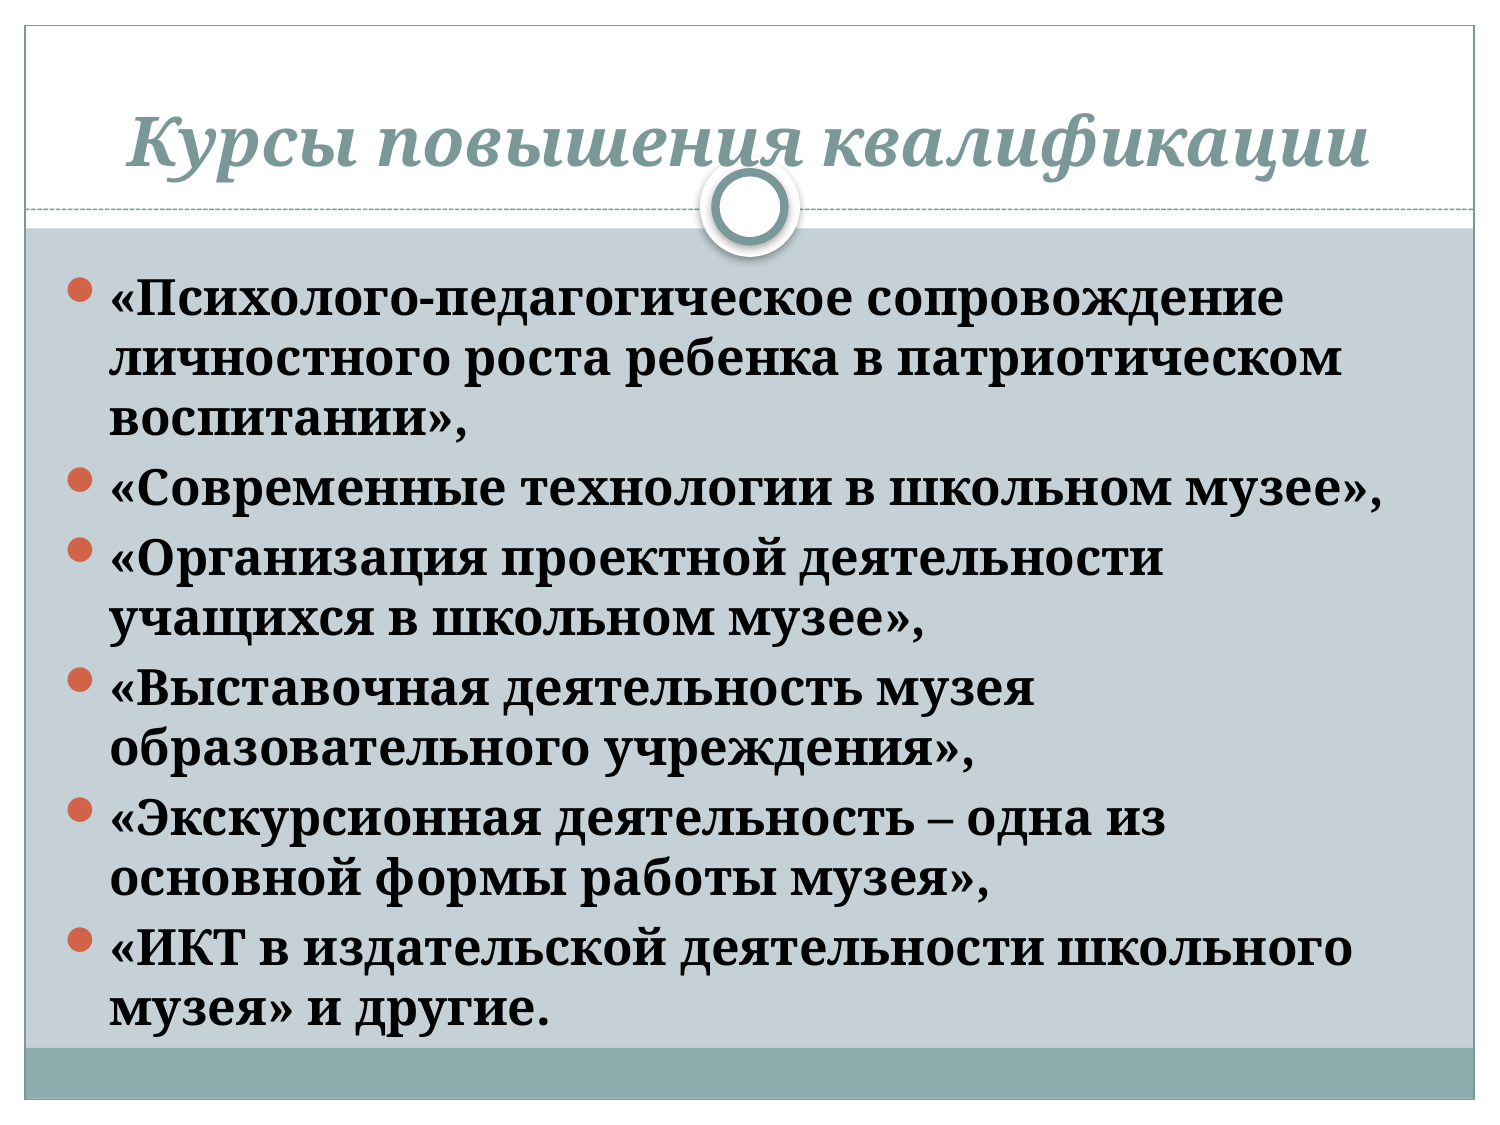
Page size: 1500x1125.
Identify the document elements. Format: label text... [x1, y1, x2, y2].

list «Психолого-педагогическое сопровождение личностного роста ребенка в патриотическом воспитании», «Современные технологии в школьном музее», «Организация проектной деятельности учащихся в школьном музее», «Выставочная деятельность музея образовательного учреждения», «Экскурсионная деятельность – одна из основной формы работы музея», «ИКТ в издательской деятельности школьного музея» и другие. [49, 257, 1445, 1027]
title Курсы повышения квалификации [49, 25, 1450, 188]
